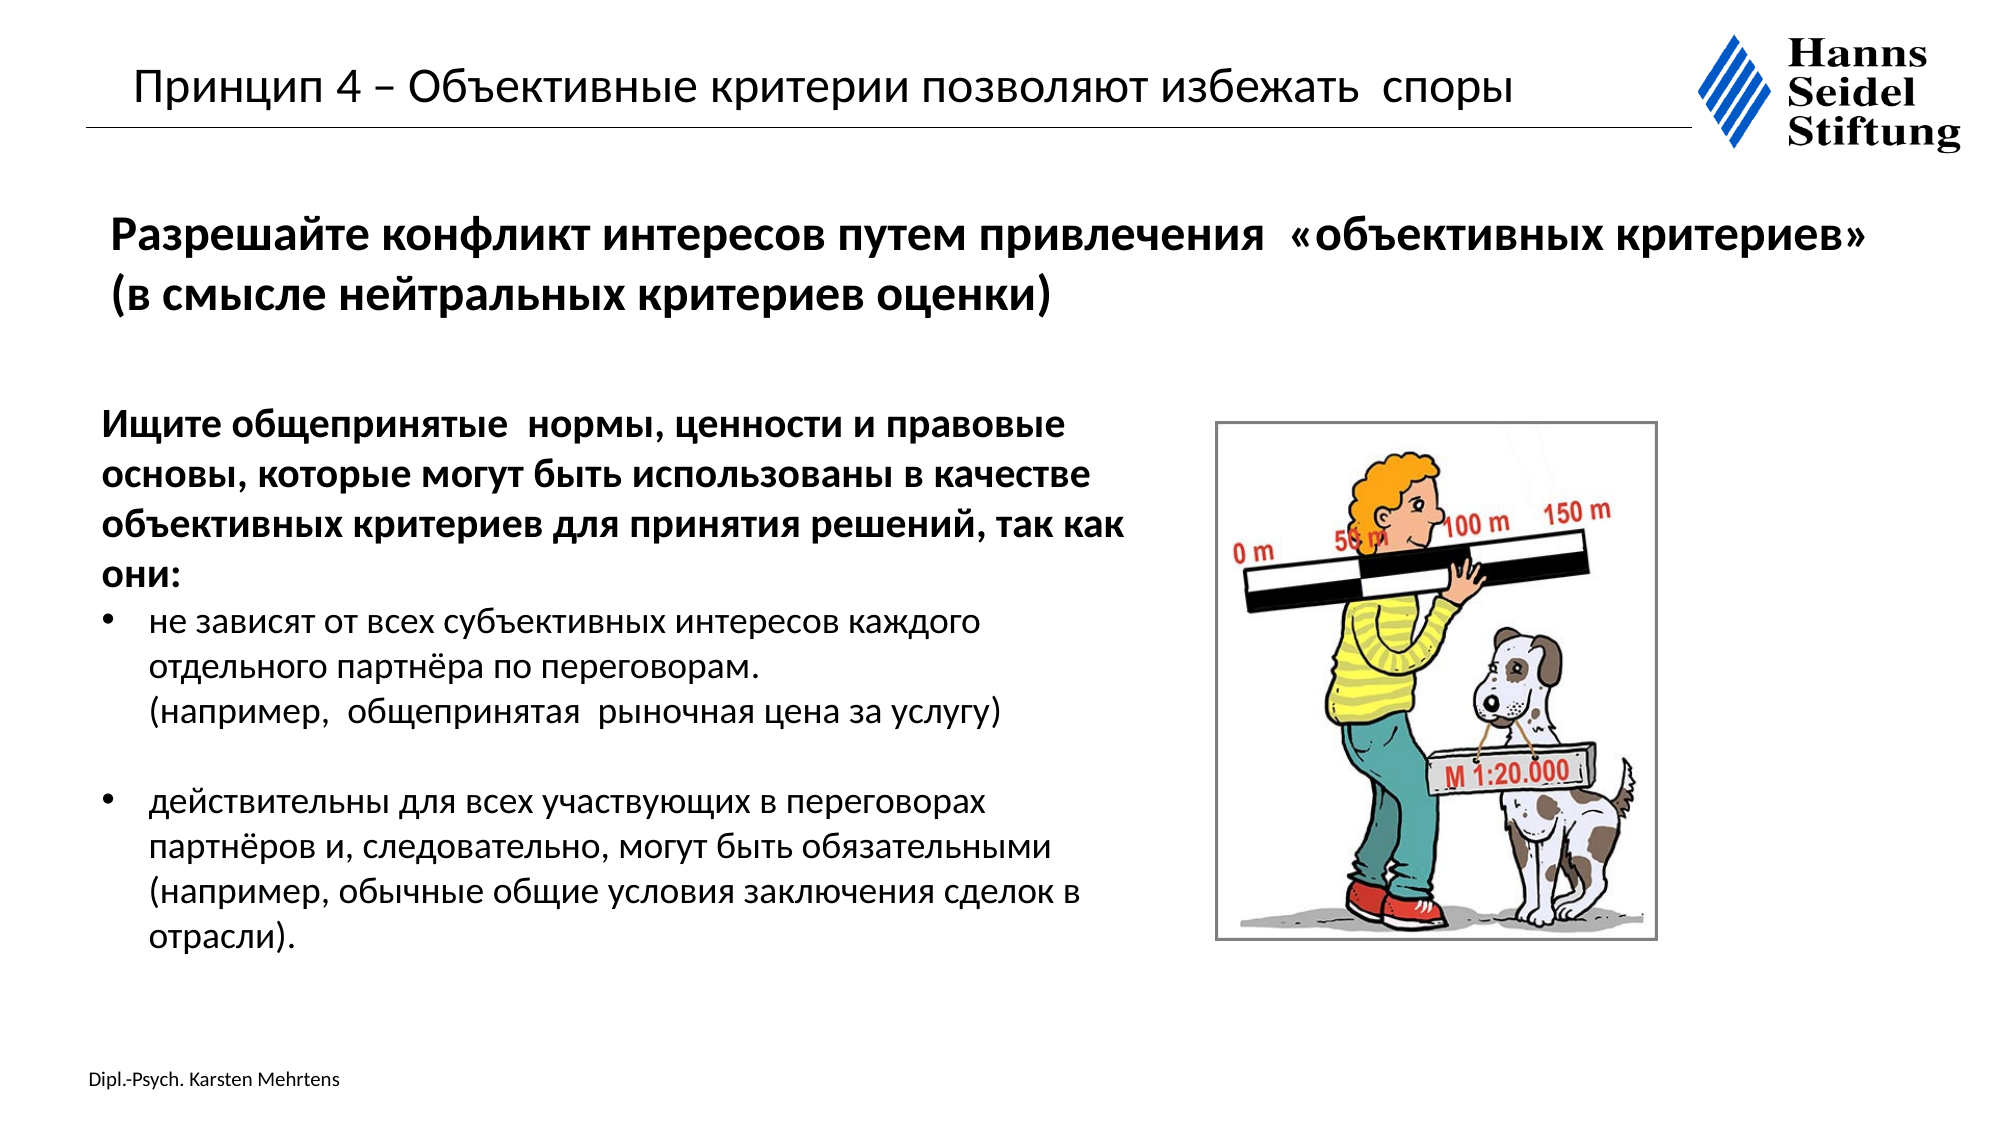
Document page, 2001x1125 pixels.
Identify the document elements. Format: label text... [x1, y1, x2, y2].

text_box Ищите общепринятые нормы, ценности и правовые основы, которые могут быть использованы в качестве объективных критериев для принятия решений, так как они: не зависят от всех субъективных интересов каждого отдельного партнёра по переговорам. (например, общепринятая рыночная цена за услугу) действительны для всех участвующих в переговорах партнёров и, следовательно, могут быть обязательными (например, обычные общие условия заключения сделок в отрасли). [86, 388, 1153, 1009]
picture [1696, 34, 1965, 155]
picture [1215, 421, 1658, 941]
text_box Принцип 4 – Объективные критерии позволяют избежать споры [119, 45, 1531, 121]
text_box Разрешайте конфликт интересов путем привлечения «объективных критериев» (в смысле нейтральных критериев оценки) [95, 192, 1898, 328]
